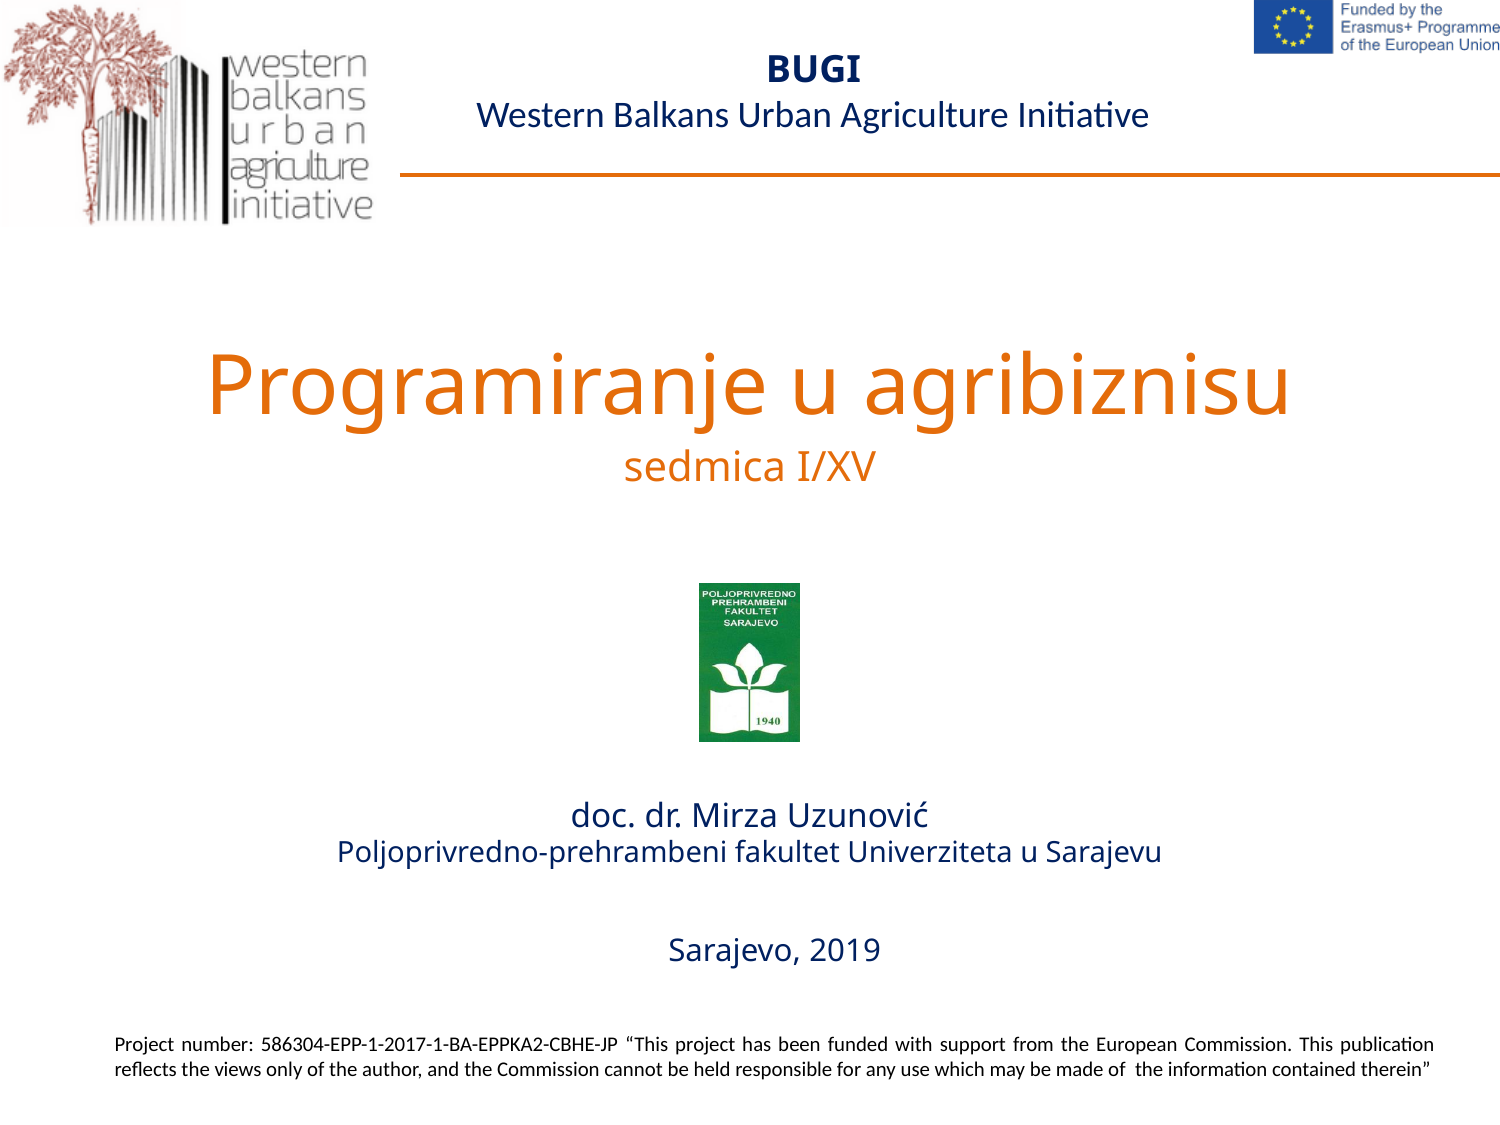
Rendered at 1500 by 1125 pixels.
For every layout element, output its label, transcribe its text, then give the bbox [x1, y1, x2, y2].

picture [699, 583, 800, 742]
text_box doc. dr. Mirza Uzunović Poljoprivredno-prehrambeni fakultet Univerziteta u Sarajevu [112, 762, 1388, 900]
picture [1253, 0, 1500, 55]
picture [0, 0, 378, 227]
subtitle Programiranje u agribiznisu sedmica I/XV [0, 323, 1500, 575]
text_box Project number: 586304-EPP-1-2017-1-BA-EPPKA2-CBHE-JP “This project has been funded with support from the European Commission. This publication reflects the views only of the author, and the Commission cannot be held responsible for any use which may be made of the information contained therein” [99, 1023, 1450, 1089]
text_box Sarajevo, 2019 [137, 874, 1413, 1023]
